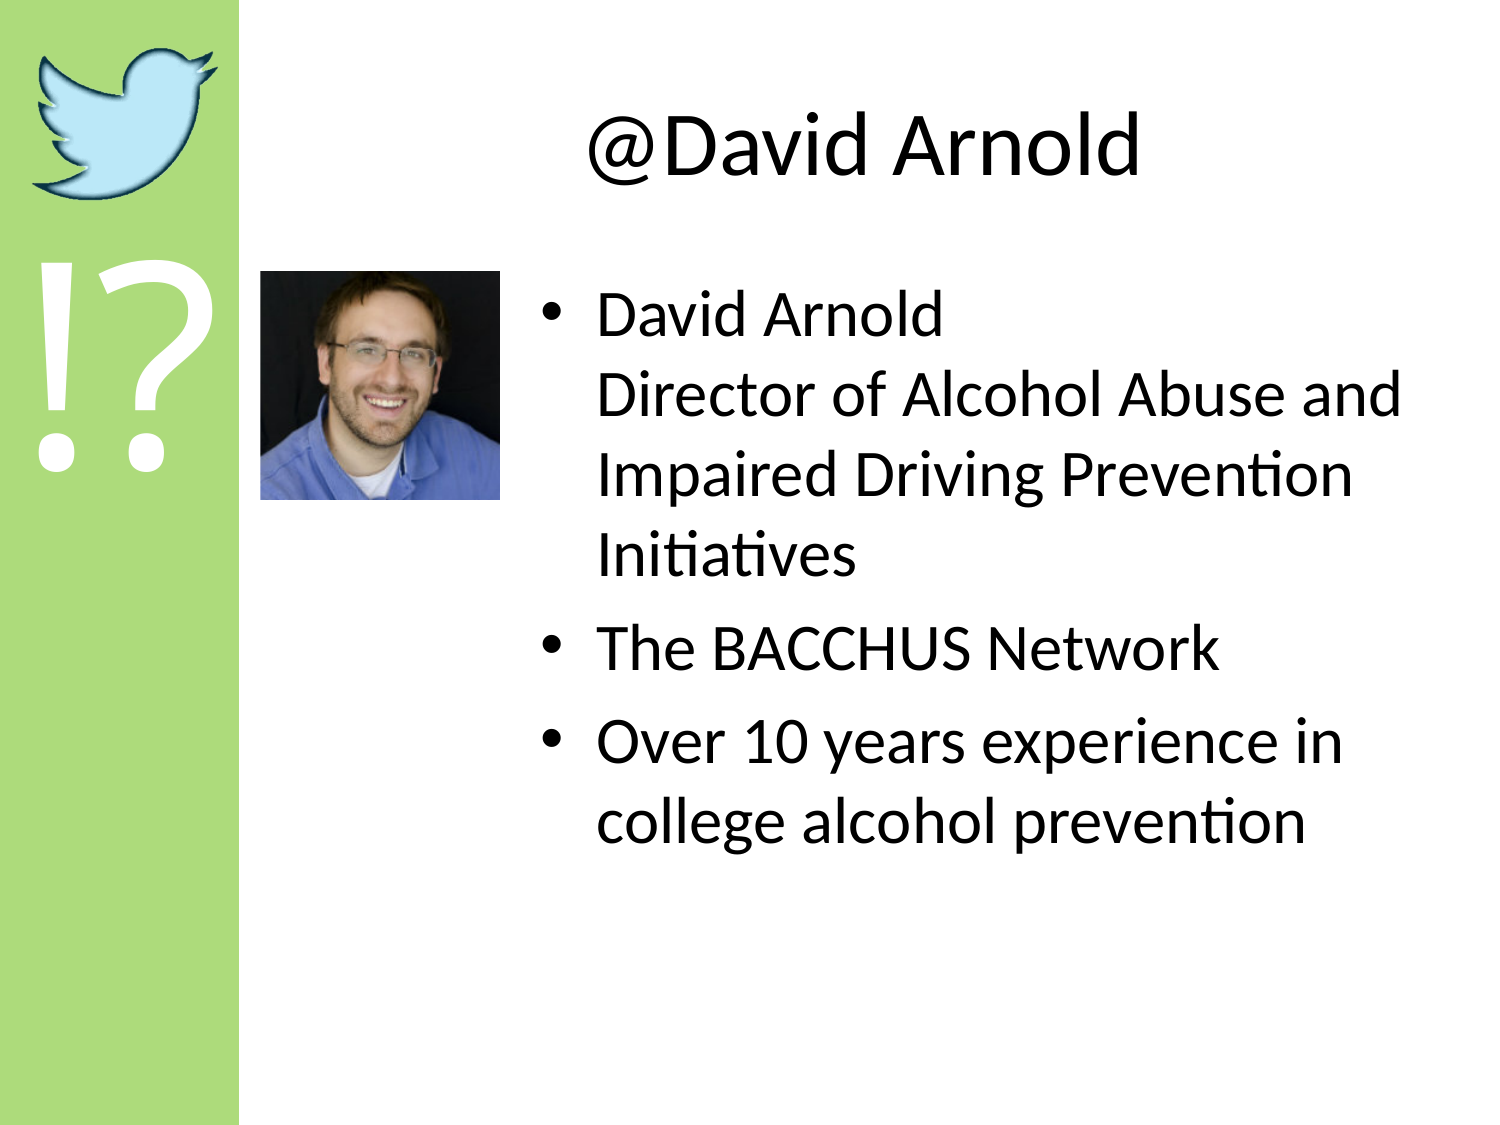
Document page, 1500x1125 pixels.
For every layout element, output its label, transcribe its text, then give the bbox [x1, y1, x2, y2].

picture [259, 271, 501, 501]
picture [12, 20, 231, 214]
title @David Arnold [275, 45, 1450, 233]
list David Arnold Director of Alcohol Abuse and Impaired Driving Prevention Initiatives The BACCHUS Network Over 10 years experience in college alcohol prevention [525, 262, 1450, 1005]
